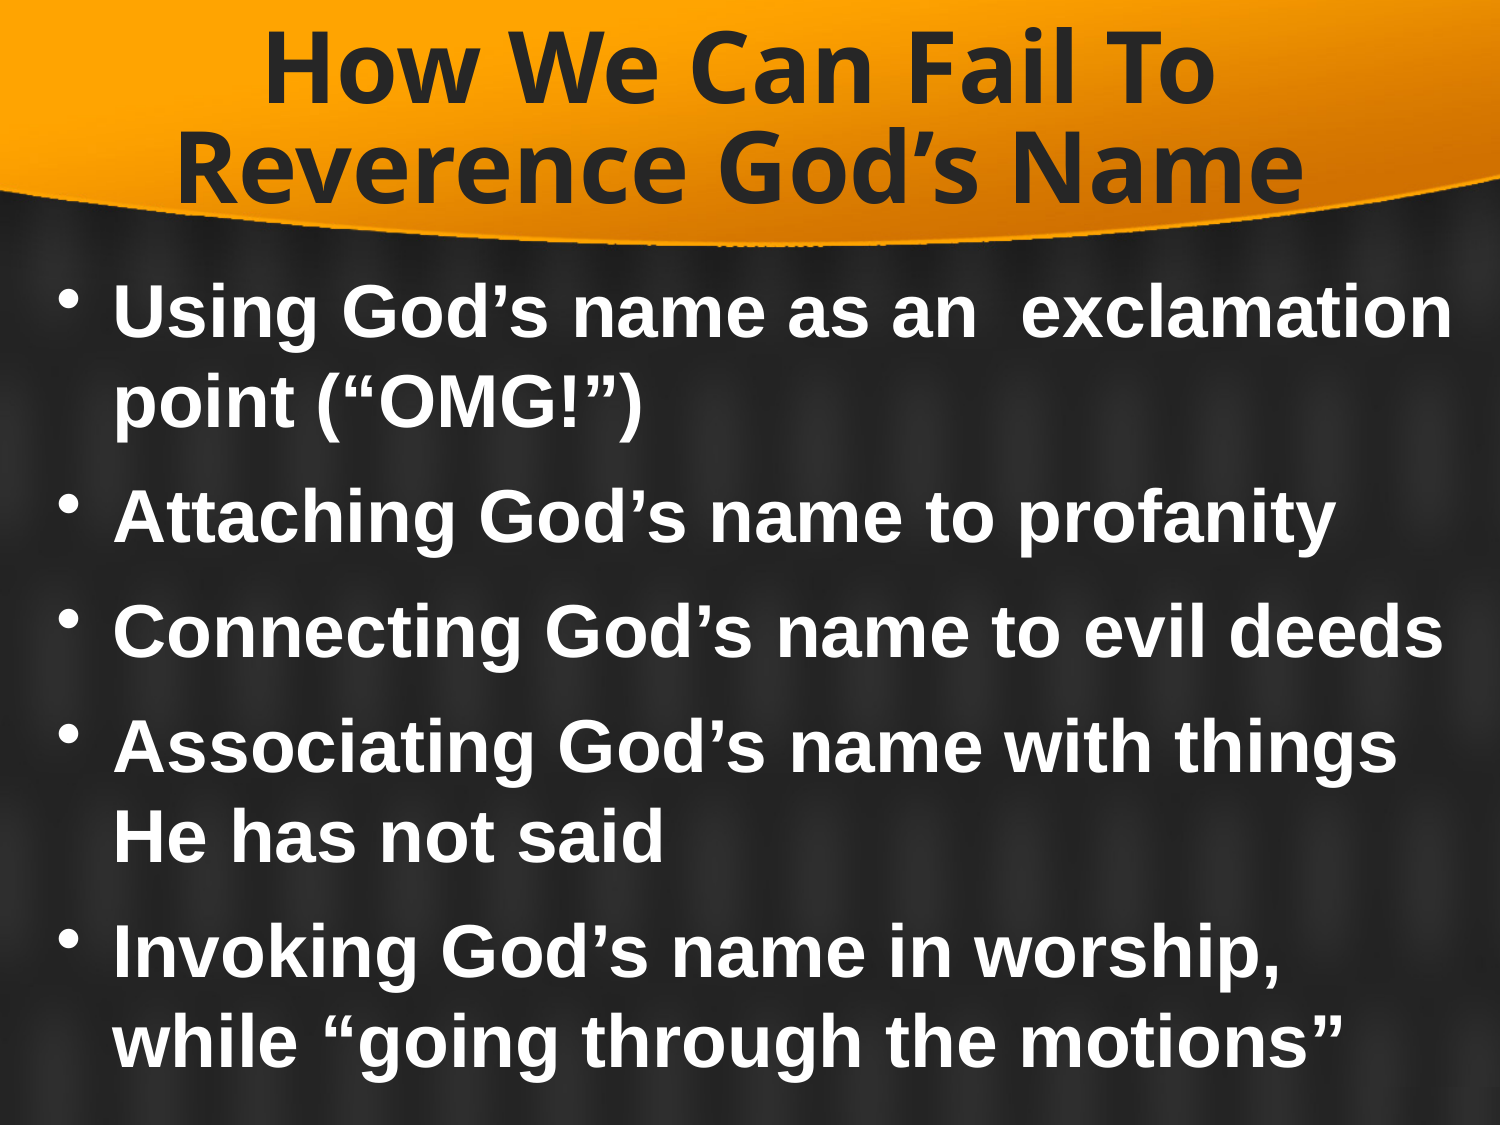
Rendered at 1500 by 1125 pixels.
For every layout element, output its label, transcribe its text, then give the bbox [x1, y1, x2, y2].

list Using God’s name as an exclamation point (“OMG!”) Attaching God’s name to profanity Connecting God’s name to evil deeds Associating God’s name with things He has not said Invoking God’s name in worship, while “going through the motions” [41, 255, 1471, 1083]
title How We Can Fail To Reverence God’s Name [64, 42, 1415, 204]
picture [0, 0, 1500, 1125]
